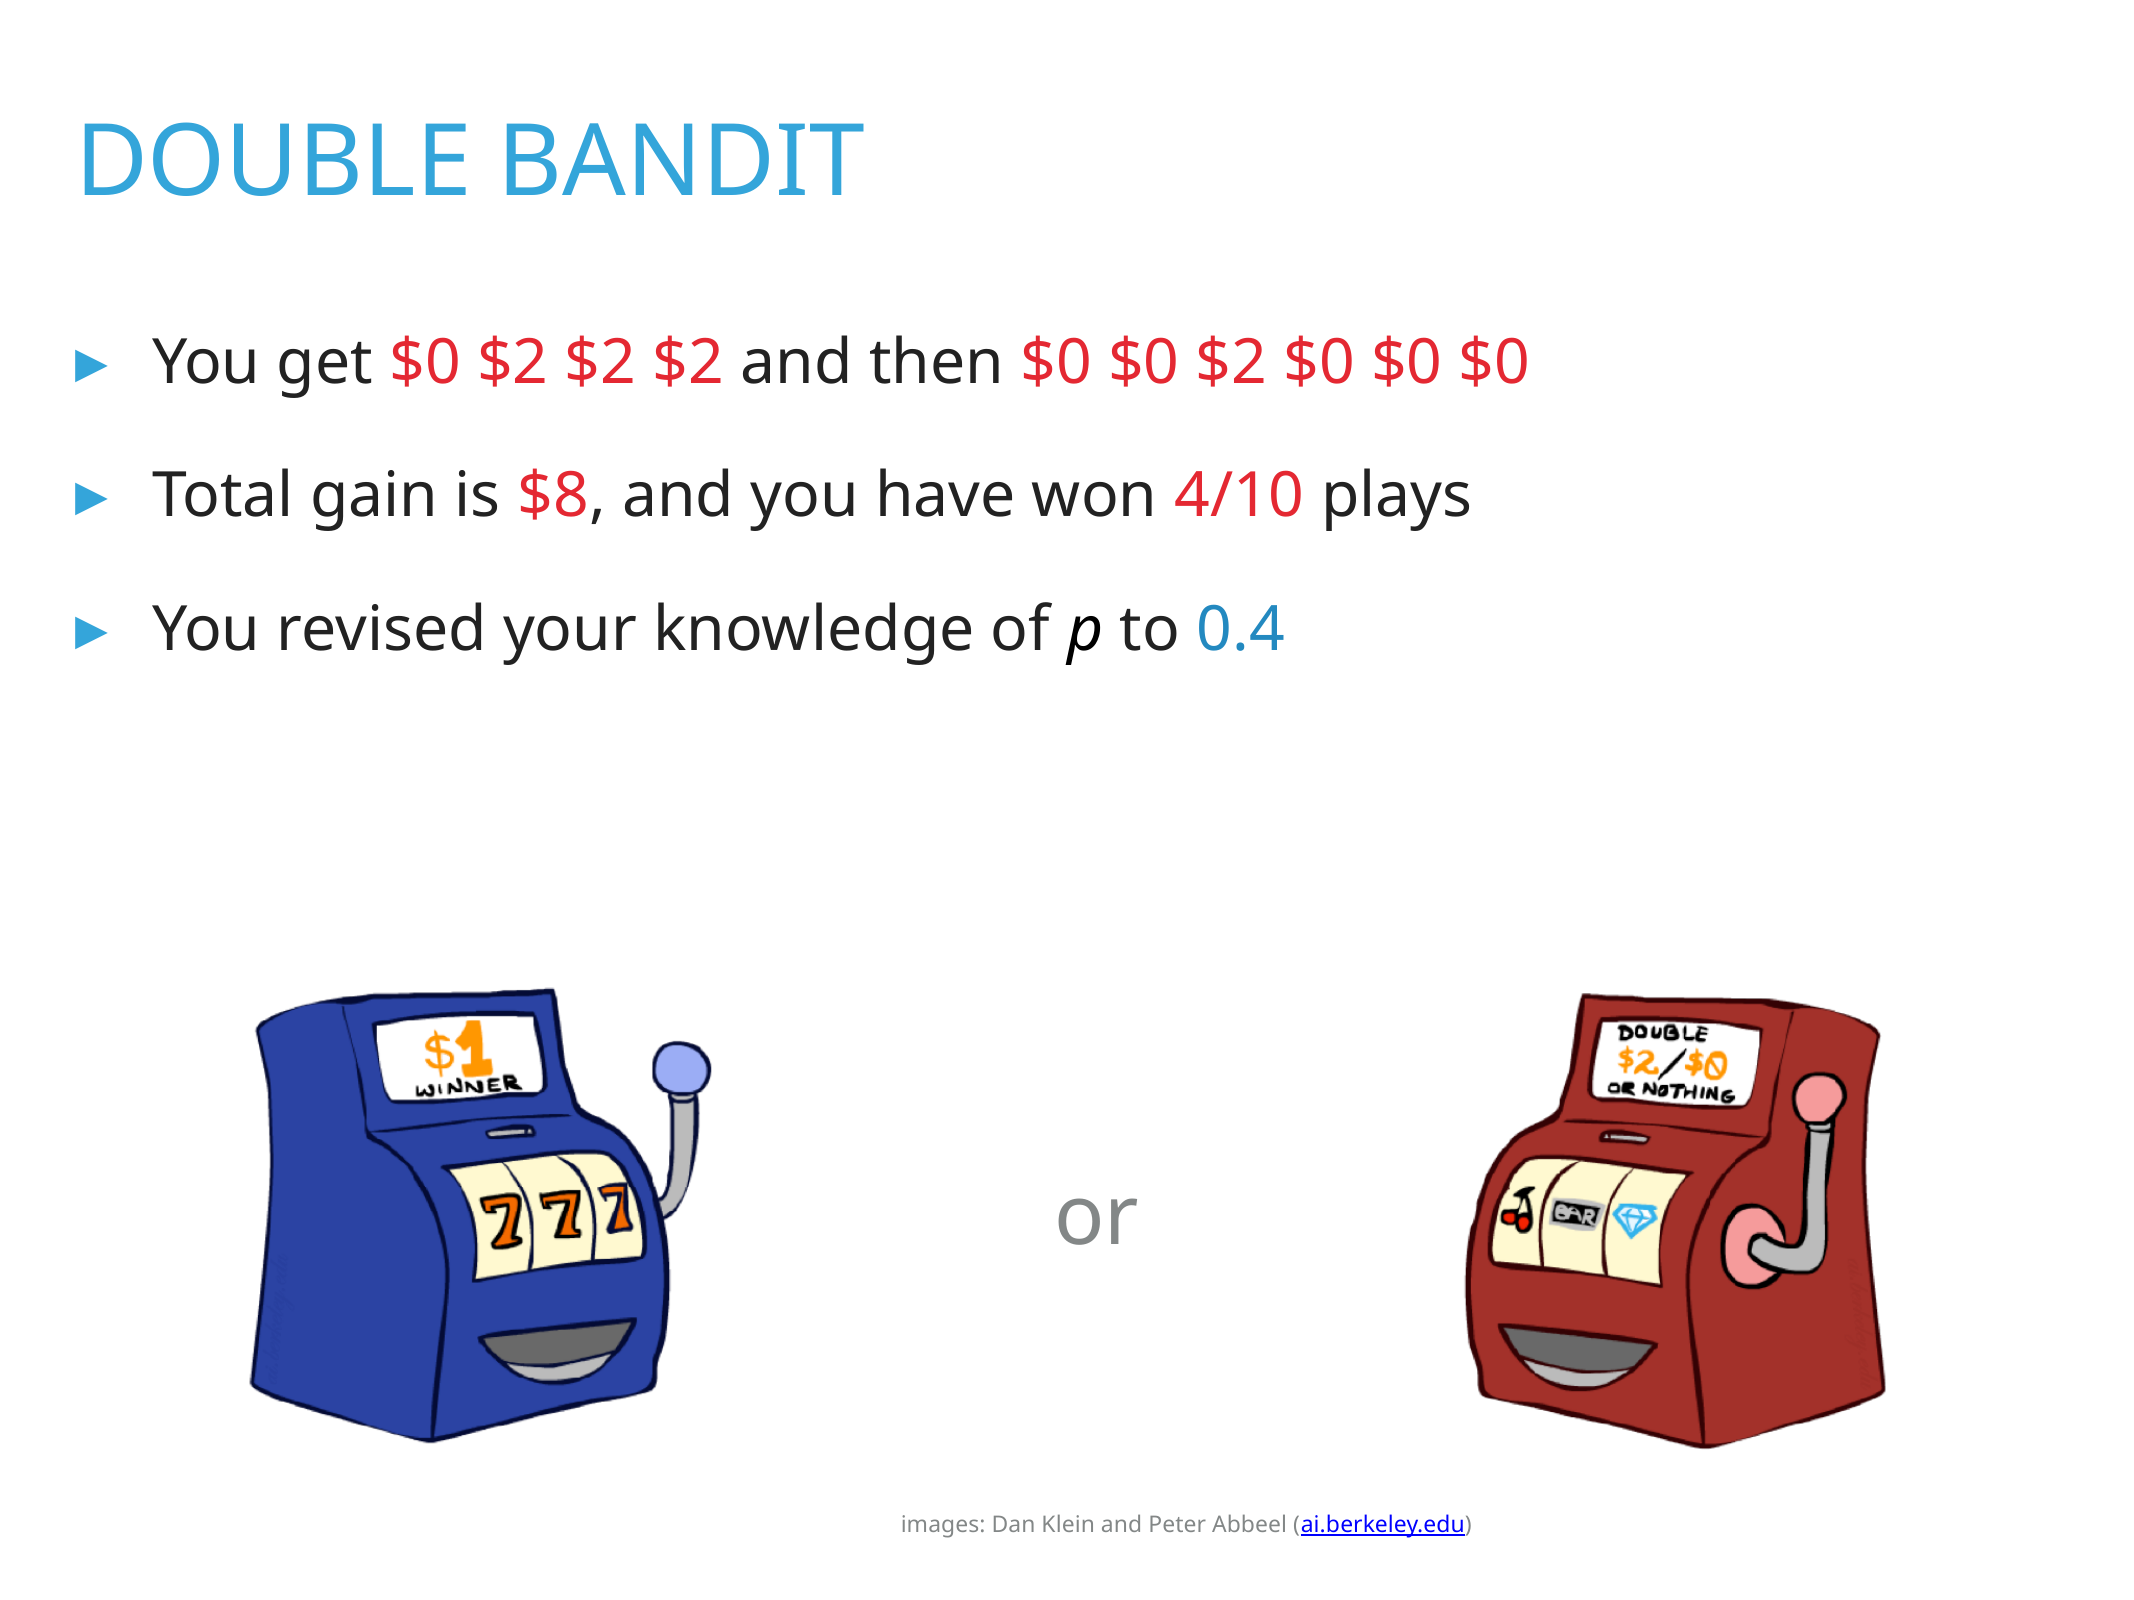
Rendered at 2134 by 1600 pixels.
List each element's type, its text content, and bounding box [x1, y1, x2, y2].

text_box or [1046, 1152, 1148, 1270]
picture [235, 960, 736, 1462]
text_box images: Dan Klein and Peter Abbeel (ai.berkeley.edu) [892, 1500, 1481, 1549]
text_box double bandit [66, 110, 2067, 229]
text_box You get $0 $2 $2 $2 and then $0 $0 $2 $0 $0 $0 Total gain is $8, and you have won 4/10 plays You revised your knowledge of p to 0.4 [66, 312, 2067, 1315]
picture [1447, 960, 1898, 1462]
